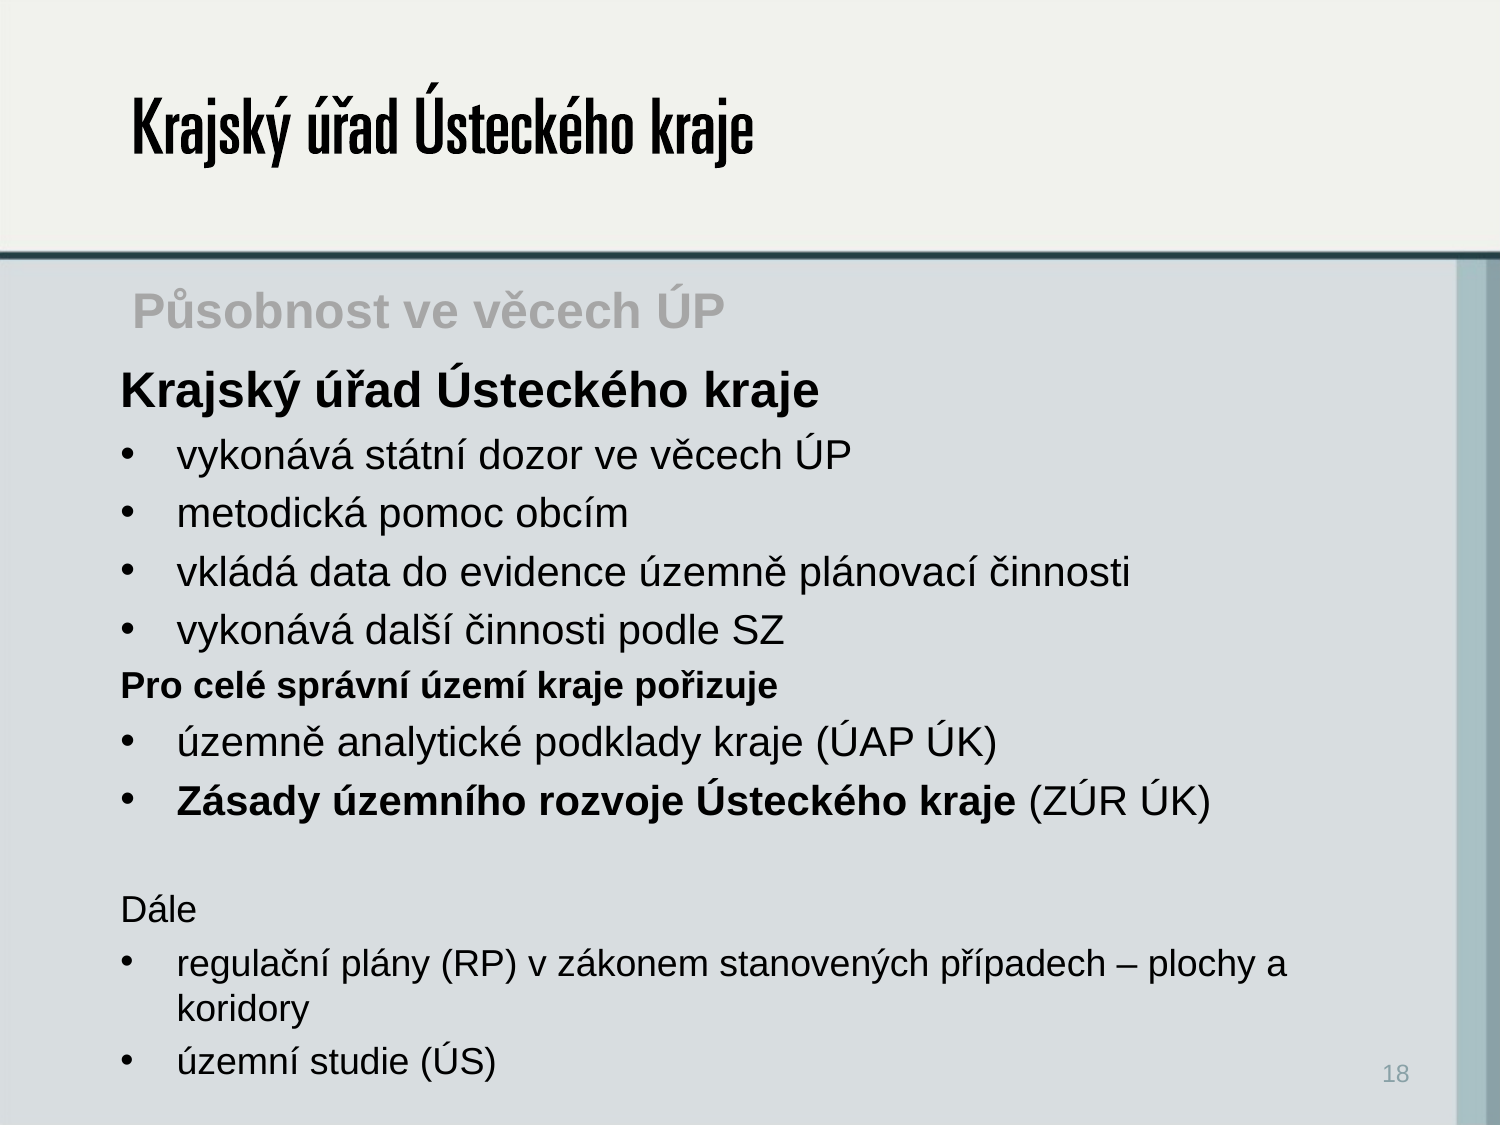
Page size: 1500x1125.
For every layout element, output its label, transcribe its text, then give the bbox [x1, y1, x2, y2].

picture [0, 0, 1500, 1125]
list Krajský úřad Ústeckého kraje vykonává státní dozor ve věcech ÚP metodická pomoc obcím vkládá data do evidence územně plánovací činnosti vykonává další činnosti podle SZ Pro celé správní území kraje pořizuje územně analytické podklady kraje (ÚAP ÚK) Zásady územního rozvoje Ústeckého kraje (ZÚR ÚK) Dále regulační plány (RP) v zákonem stanovených případech – plochy a koridory územní studie (ÚS) [105, 349, 1414, 1083]
title Působnost ve věcech ÚP [116, 266, 1426, 351]
slide_number 18 [1230, 1042, 1425, 1102]
